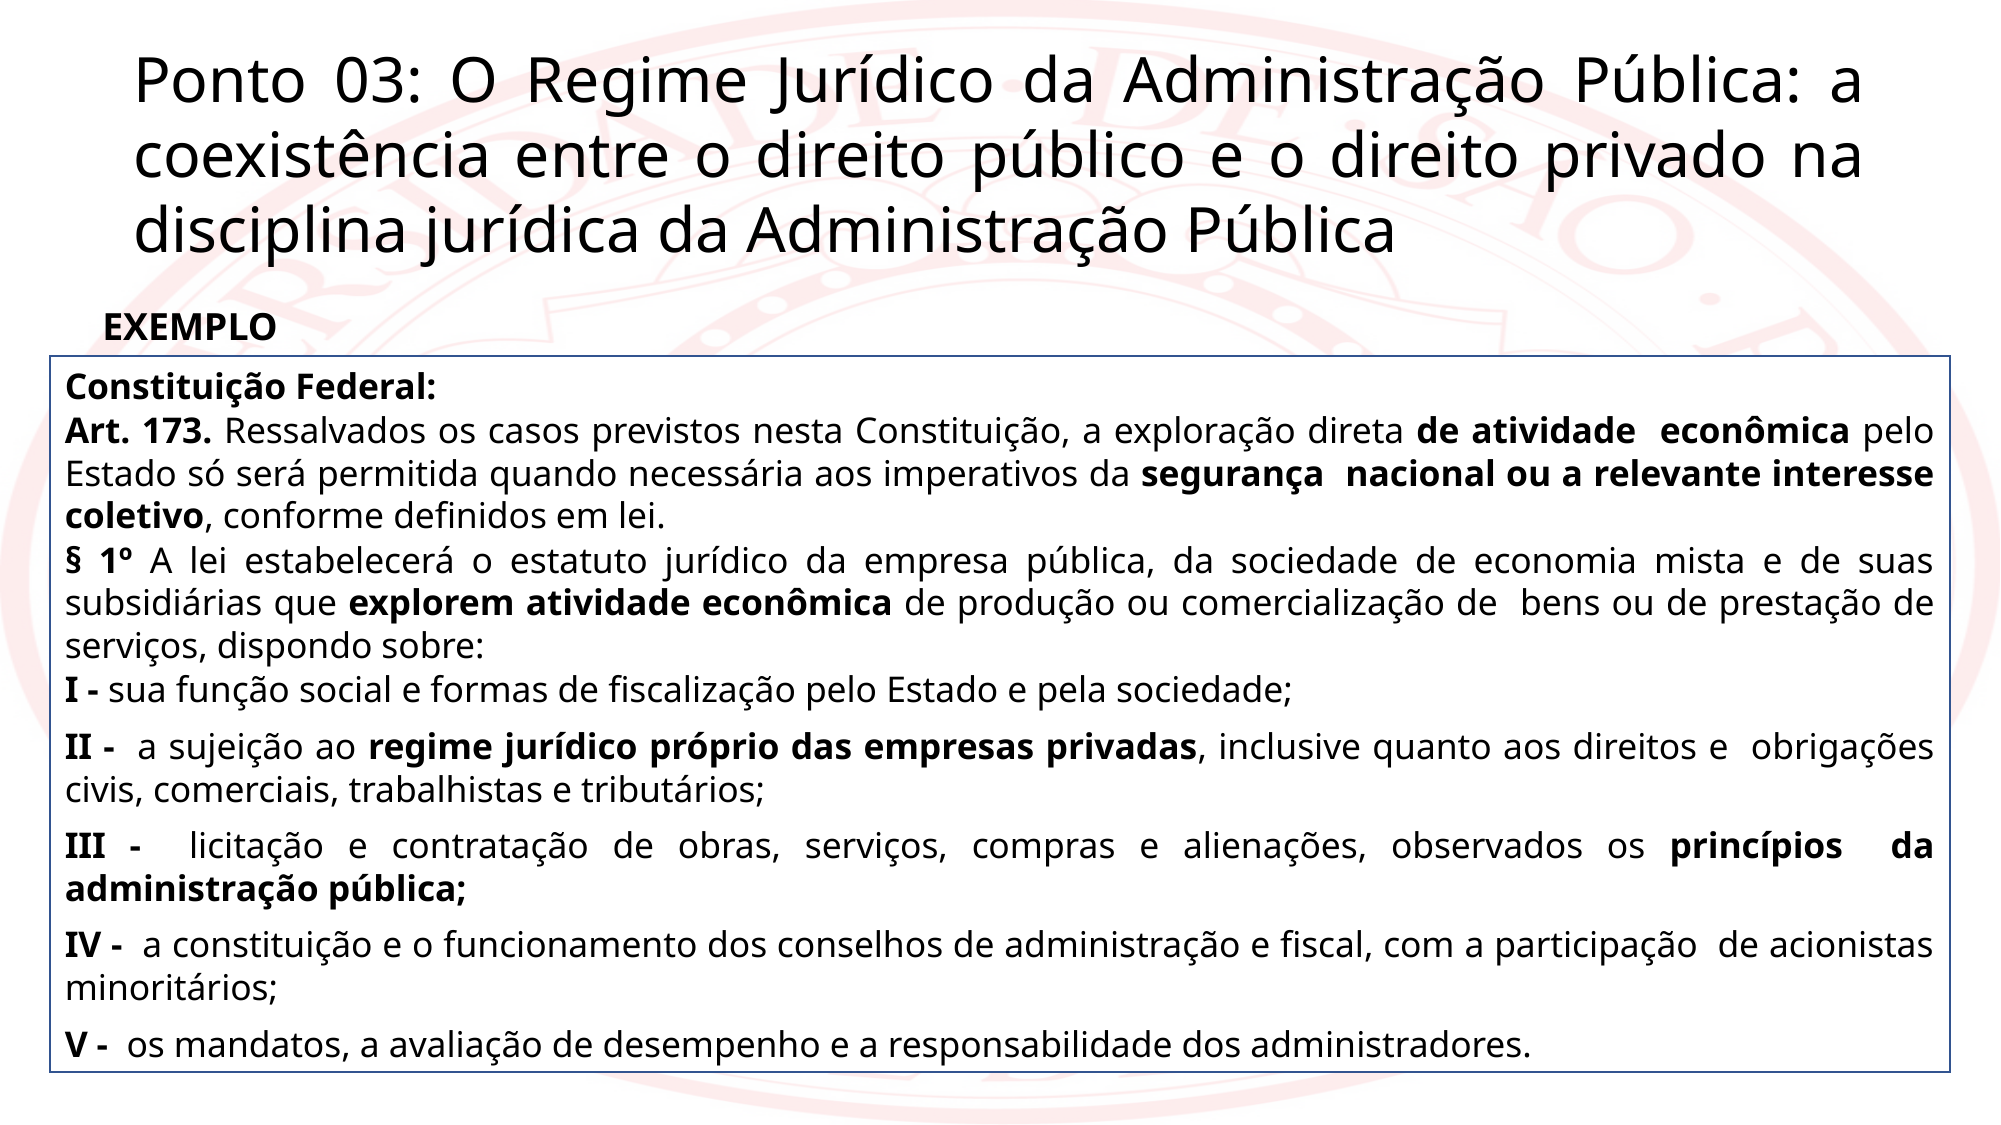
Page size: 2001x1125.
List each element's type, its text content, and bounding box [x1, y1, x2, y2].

text_box Constituição Federal: Art. 173. Ressalvados os casos previstos nesta Constituição, a exploração direta de atividade econômica pelo Estado só será permitida quando necessária aos imperativos da segurança nacional ou a relevante interesse coletivo, conforme definidos em lei. § 1º A lei estabelecerá o estatuto jurídico da empresa pública, da sociedade de economia mista e de suas subsidiárias que explorem atividade econômica de produção ou comercialização de bens ou de prestação de serviços, dispondo sobre: I - sua função social e formas de fiscalização pelo Estado e pela sociedade; II - a sujeição ao regime jurídico próprio das empresas privadas, inclusive quanto aos direitos e obrigações civis, comerciais, trabalhistas e tributários; III - licitação e contratação de obras, serviços, compras e alienações, observados os princípios da administração pública; IV - a constituição e o funcionamento dos conselhos de administração e fiscal, com a participação de acionistas minoritários; V - os mandatos, a avaliação de desempenho e a responsabilidade dos administradores. [49, 355, 1951, 1073]
text_box EXEMPLO [0, 295, 459, 356]
text_box Ponto 03: O Regime Jurídico da Administração Pública: a coexistência entre o direito público e o direito privado na disciplina jurídica da Administração Pública [118, 32, 1882, 272]
